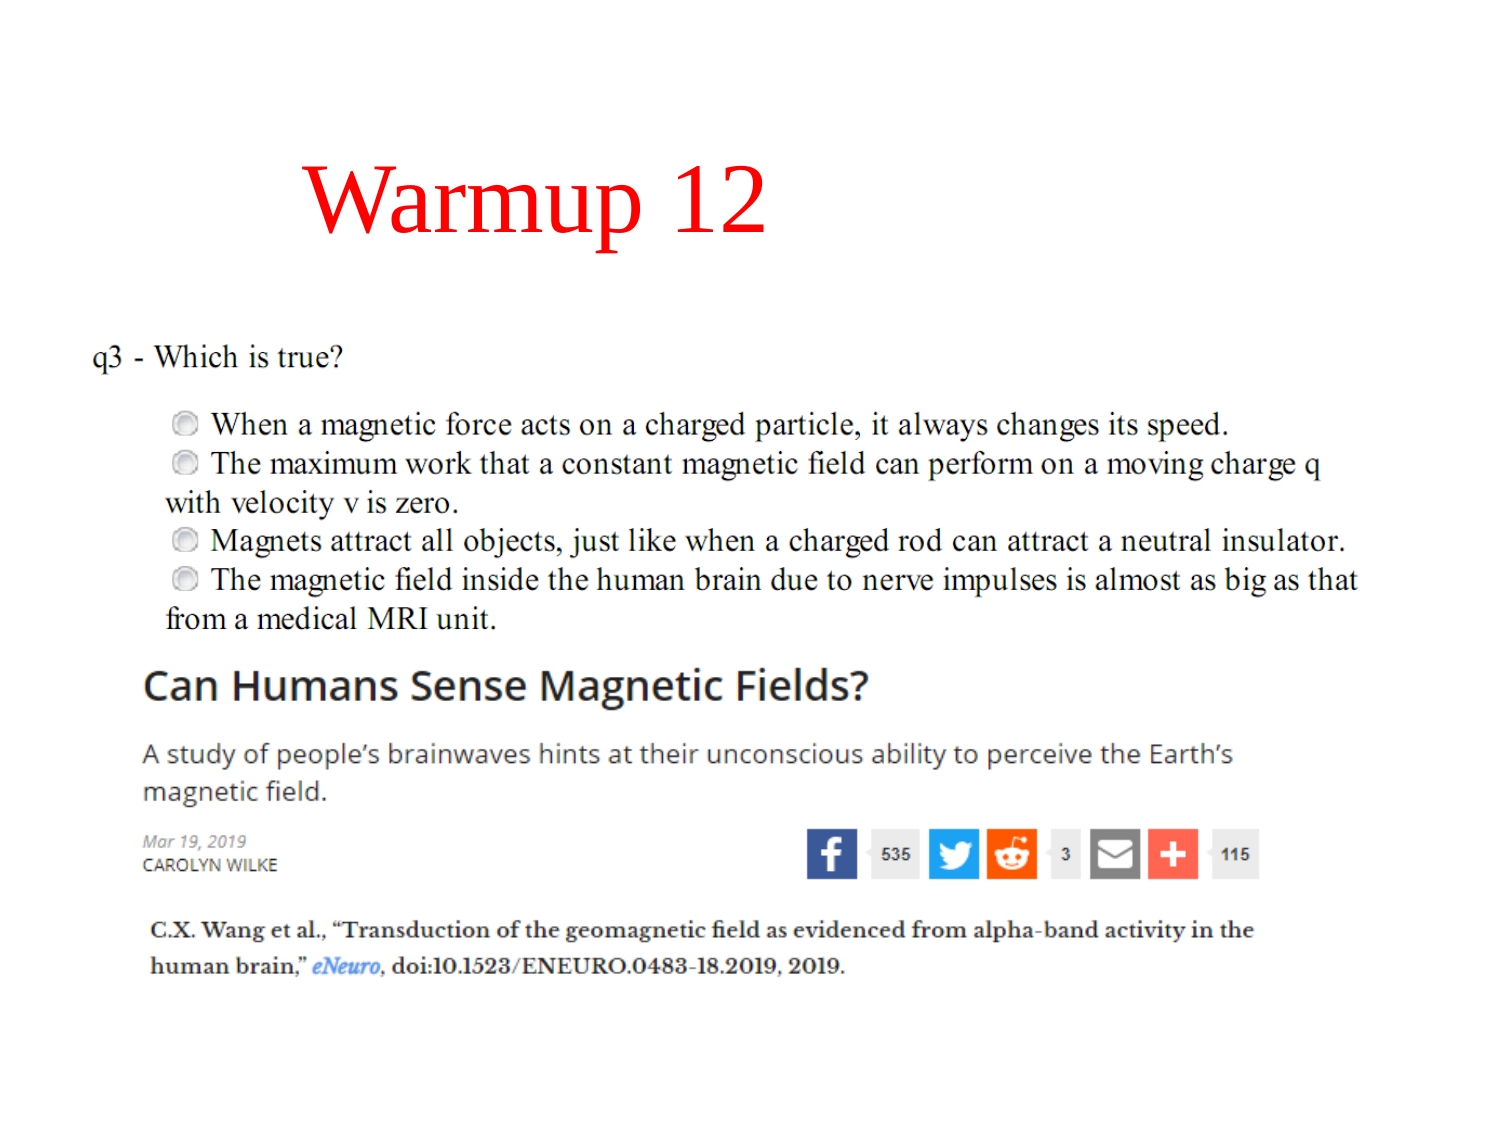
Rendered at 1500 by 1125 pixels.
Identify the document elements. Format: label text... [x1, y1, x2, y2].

picture [74, 326, 1406, 1008]
text_box Warmup 12 [287, 125, 913, 260]
